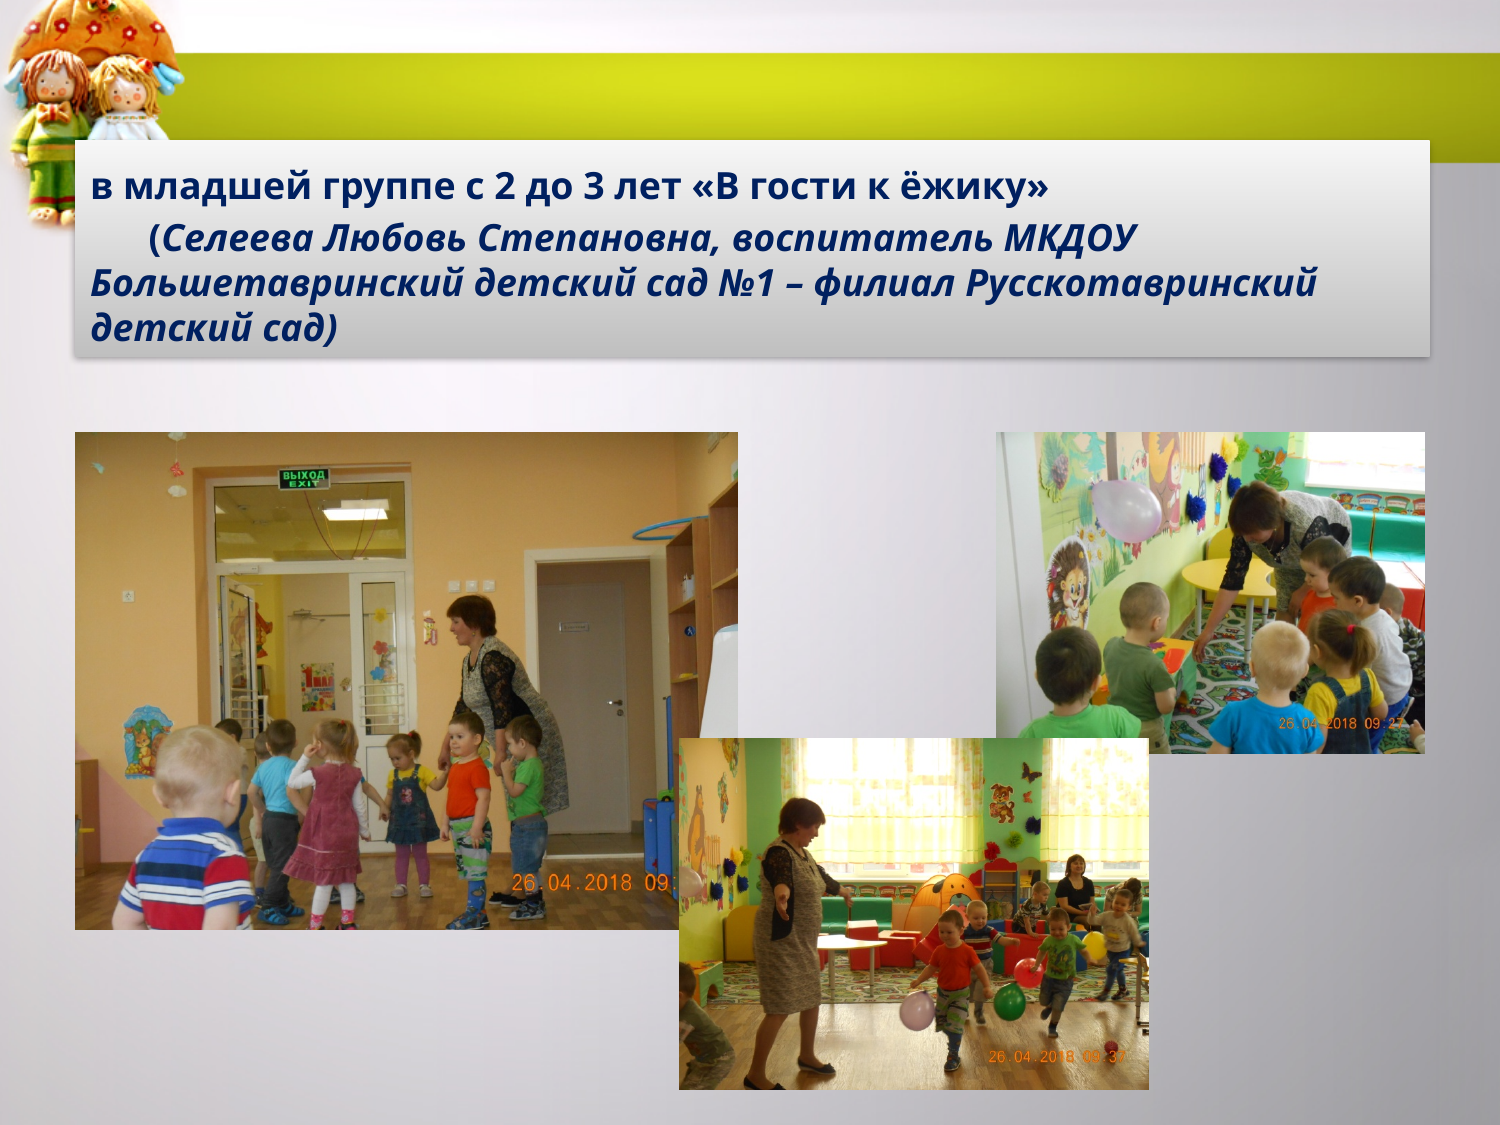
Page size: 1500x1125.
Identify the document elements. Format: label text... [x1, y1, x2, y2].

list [995, 431, 1426, 755]
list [74, 432, 738, 930]
list в младшей группе с 2 до 3 лет «В гости к ёжику» (Селеева Любовь Степановна, воспитатель МКДОУ Большетавринский детский сад №1 – филиал Русскотавринский детский сад) [74, 140, 1430, 357]
picture [0, 0, 1500, 1125]
